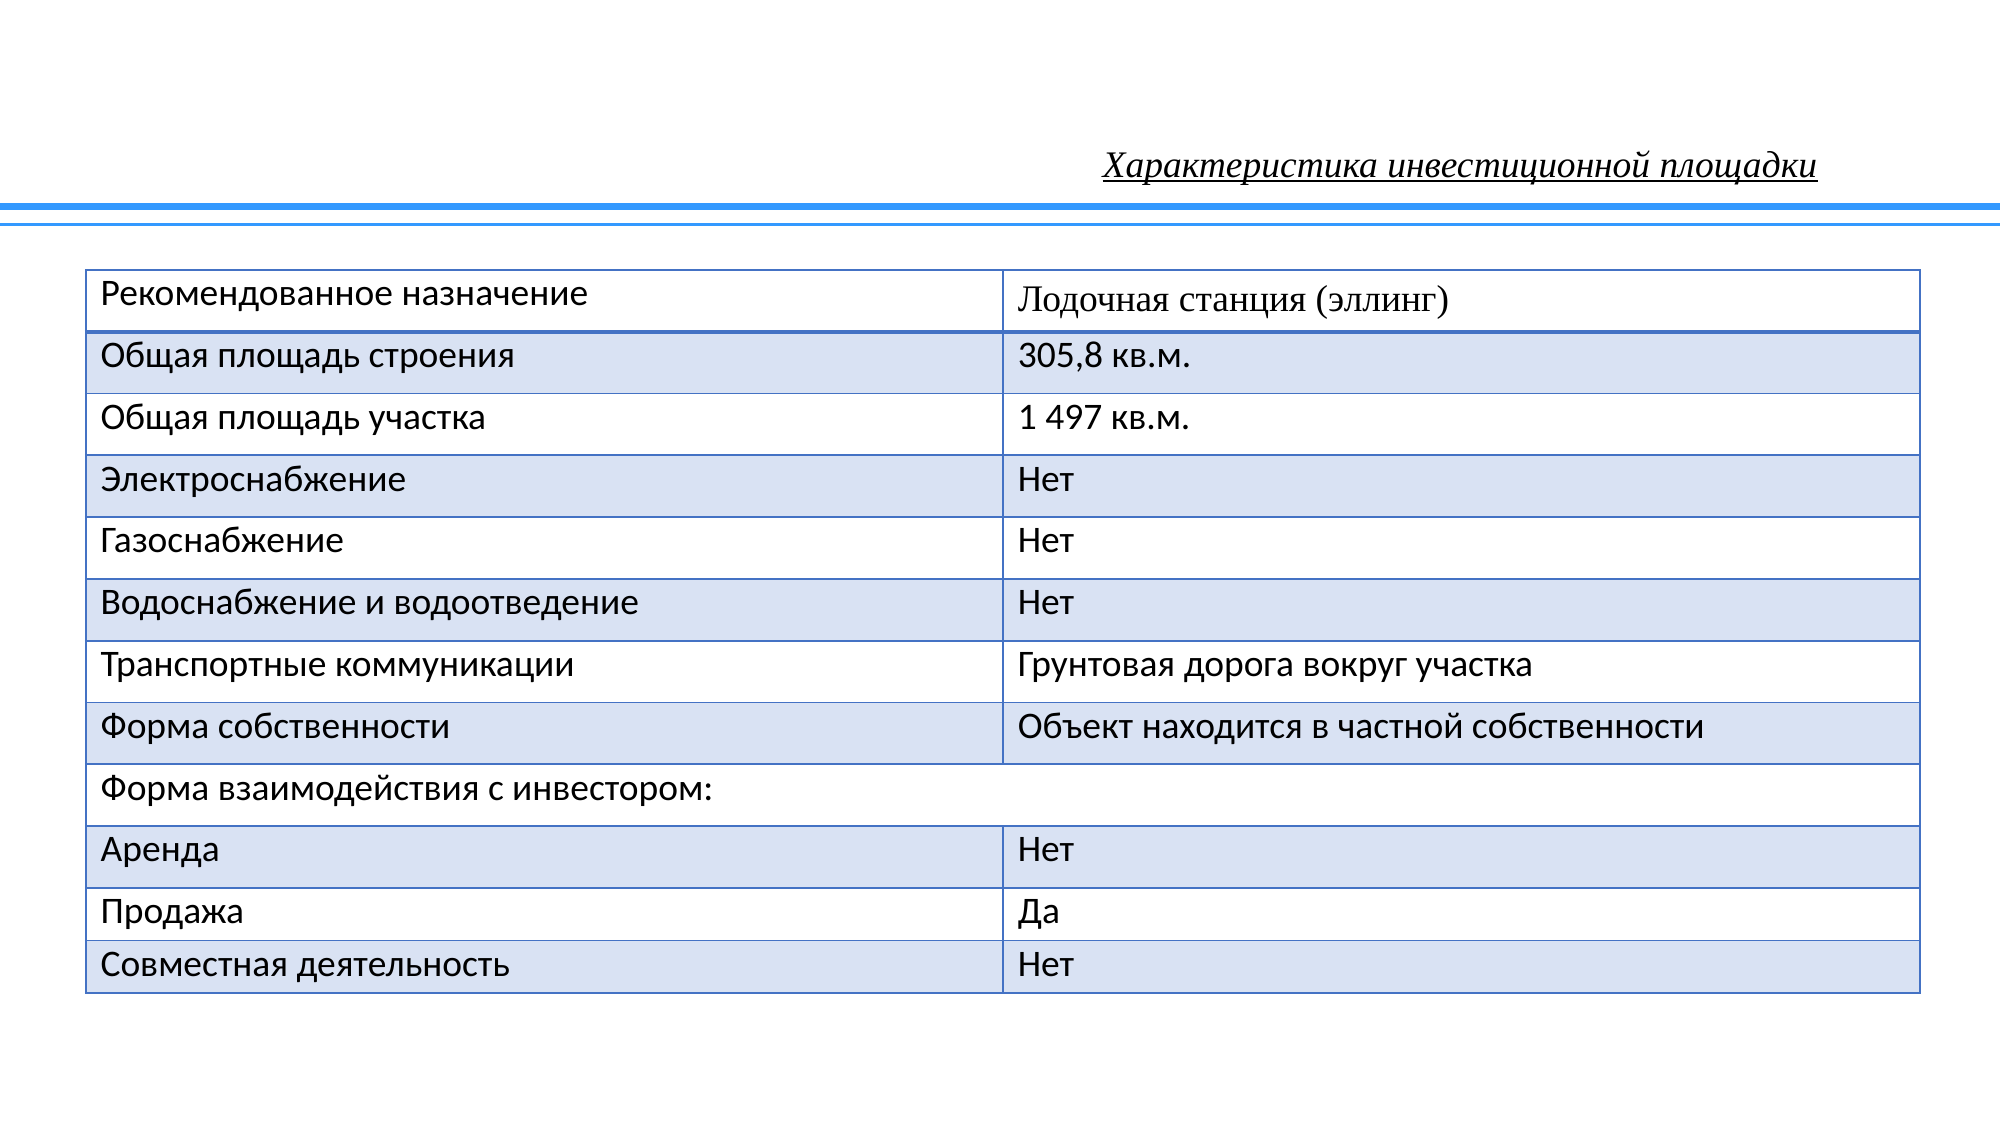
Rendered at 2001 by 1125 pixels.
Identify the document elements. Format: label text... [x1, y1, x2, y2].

table_cell Нет [1004, 941, 1919, 992]
table_cell Электроснабжение [87, 456, 1002, 516]
table_cell Нет [1004, 580, 1919, 640]
table_cell Объект находится в частной собственности [1004, 703, 1919, 763]
table_cell Грунтовая дорога вокруг участка [1004, 642, 1919, 702]
table_cell Совместная деятельность [87, 941, 1002, 992]
table_cell 305,8 кв.м. [1004, 334, 1919, 393]
table_cell Аренда [87, 827, 1002, 887]
table_header Рекомендованное назначение [87, 271, 1002, 330]
table_cell Газоснабжение [87, 518, 1002, 578]
table_cell Водоснабжение и водоотведение [87, 580, 1002, 640]
table_cell Транспортные коммуникации [87, 642, 1002, 702]
table_cell Нет [1004, 456, 1919, 516]
table_cell Да [1004, 889, 1919, 940]
table_cell Продажа [87, 889, 1002, 940]
table_cell 1 497 кв.м. [1004, 394, 1919, 454]
table_cell Нет [1004, 518, 1919, 578]
table_cell Форма взаимодействия с инвестором: [87, 765, 1919, 825]
table_cell Общая площадь участка [87, 394, 1002, 454]
table_cell Форма собственности [87, 703, 1002, 763]
table_header Лодочная станция (эллинг) [1004, 271, 1919, 330]
table_cell Общая площадь строения [87, 334, 1002, 393]
table_cell Нет [1004, 827, 1919, 887]
title Характеристика инвестиционной площадки [999, 144, 1920, 186]
